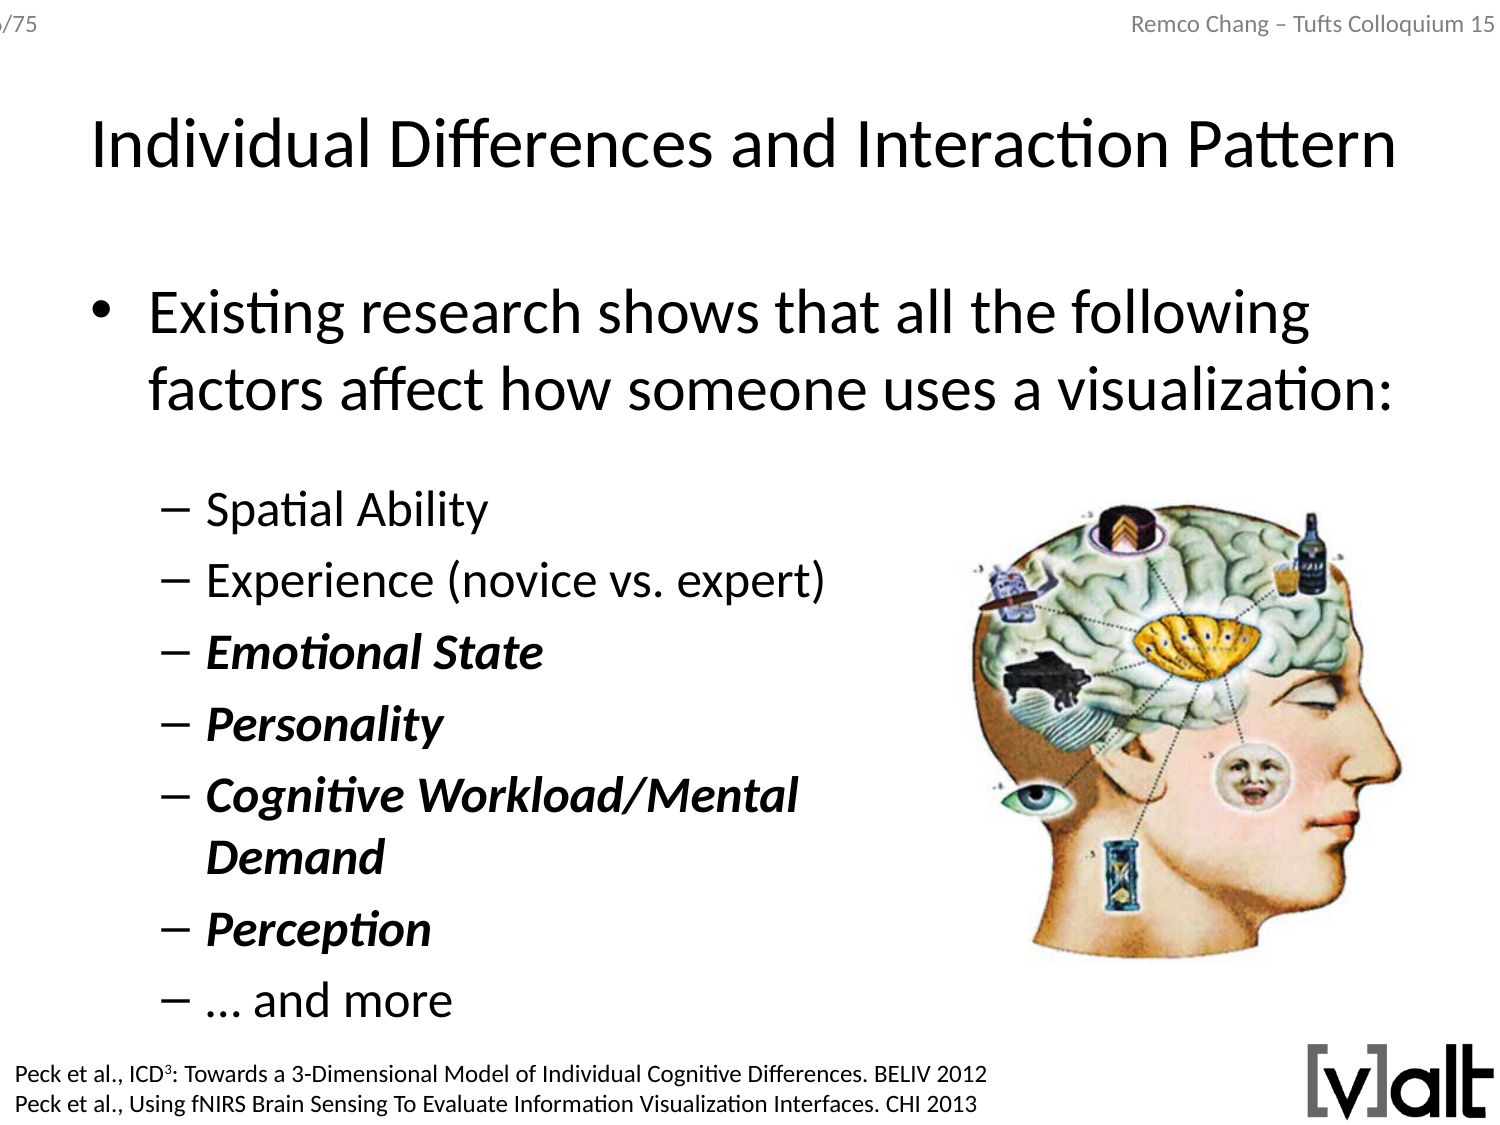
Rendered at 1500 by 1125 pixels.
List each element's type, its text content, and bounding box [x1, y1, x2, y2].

title Individual Differences and Interaction Pattern [75, 45, 1425, 233]
list Existing research shows that all the following factors affect how someone uses a visualization: [75, 262, 1425, 438]
text_box Spatial Ability Experience (novice vs. expert) Emotional State Personality Cognitive Workload/Mental Demand Perception … and more [74, 467, 988, 1038]
text_box Peck et al., ICD3: Towards a 3-Dimensional Model of Individual Cognitive Differences. BELIV 2012 Peck et al., Using fNIRS Brain Sensing To Evaluate Information Visualization Interfaces. CHI 2013 [0, 1049, 1400, 1125]
picture [1299, 1034, 1500, 1125]
picture [866, 499, 1498, 963]
